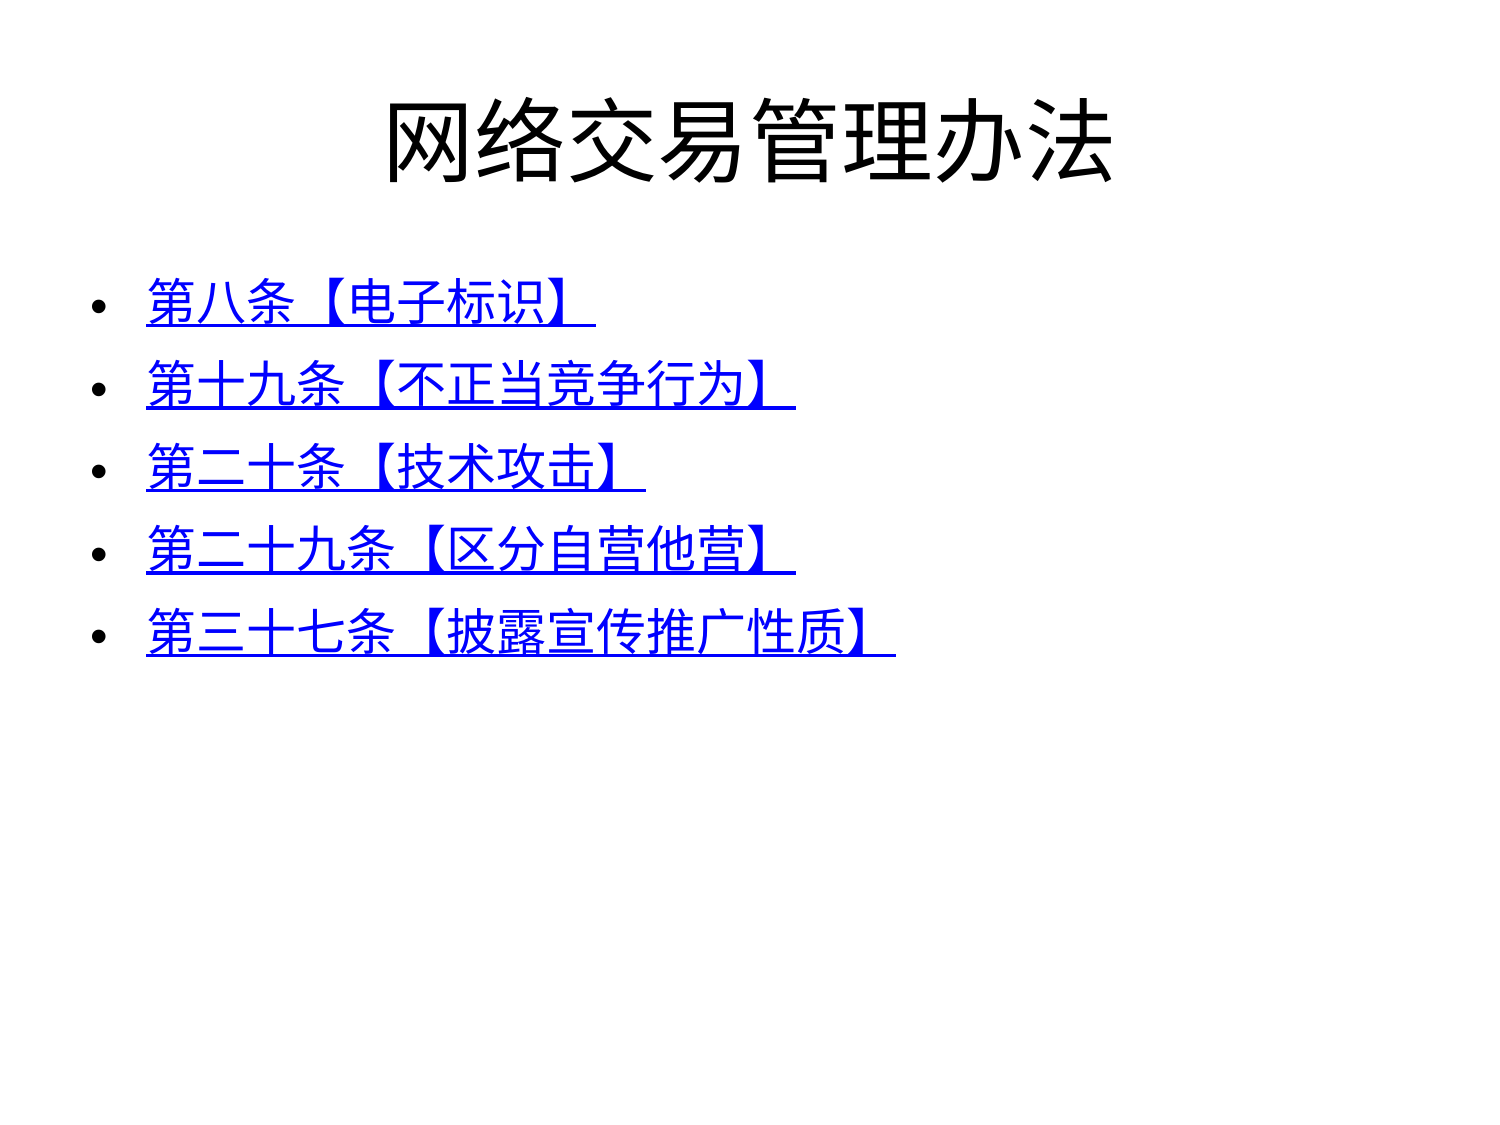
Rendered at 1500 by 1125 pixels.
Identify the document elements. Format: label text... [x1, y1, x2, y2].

title 网络交易管理办法 [75, 45, 1425, 233]
list 第八条【电子标识】 第十九条【不正当竞争行为】 第二十条【技术攻击】 第二十九条【区分自营他营】 第三十七条【披露宣传推广性质】 [75, 262, 1425, 1005]
